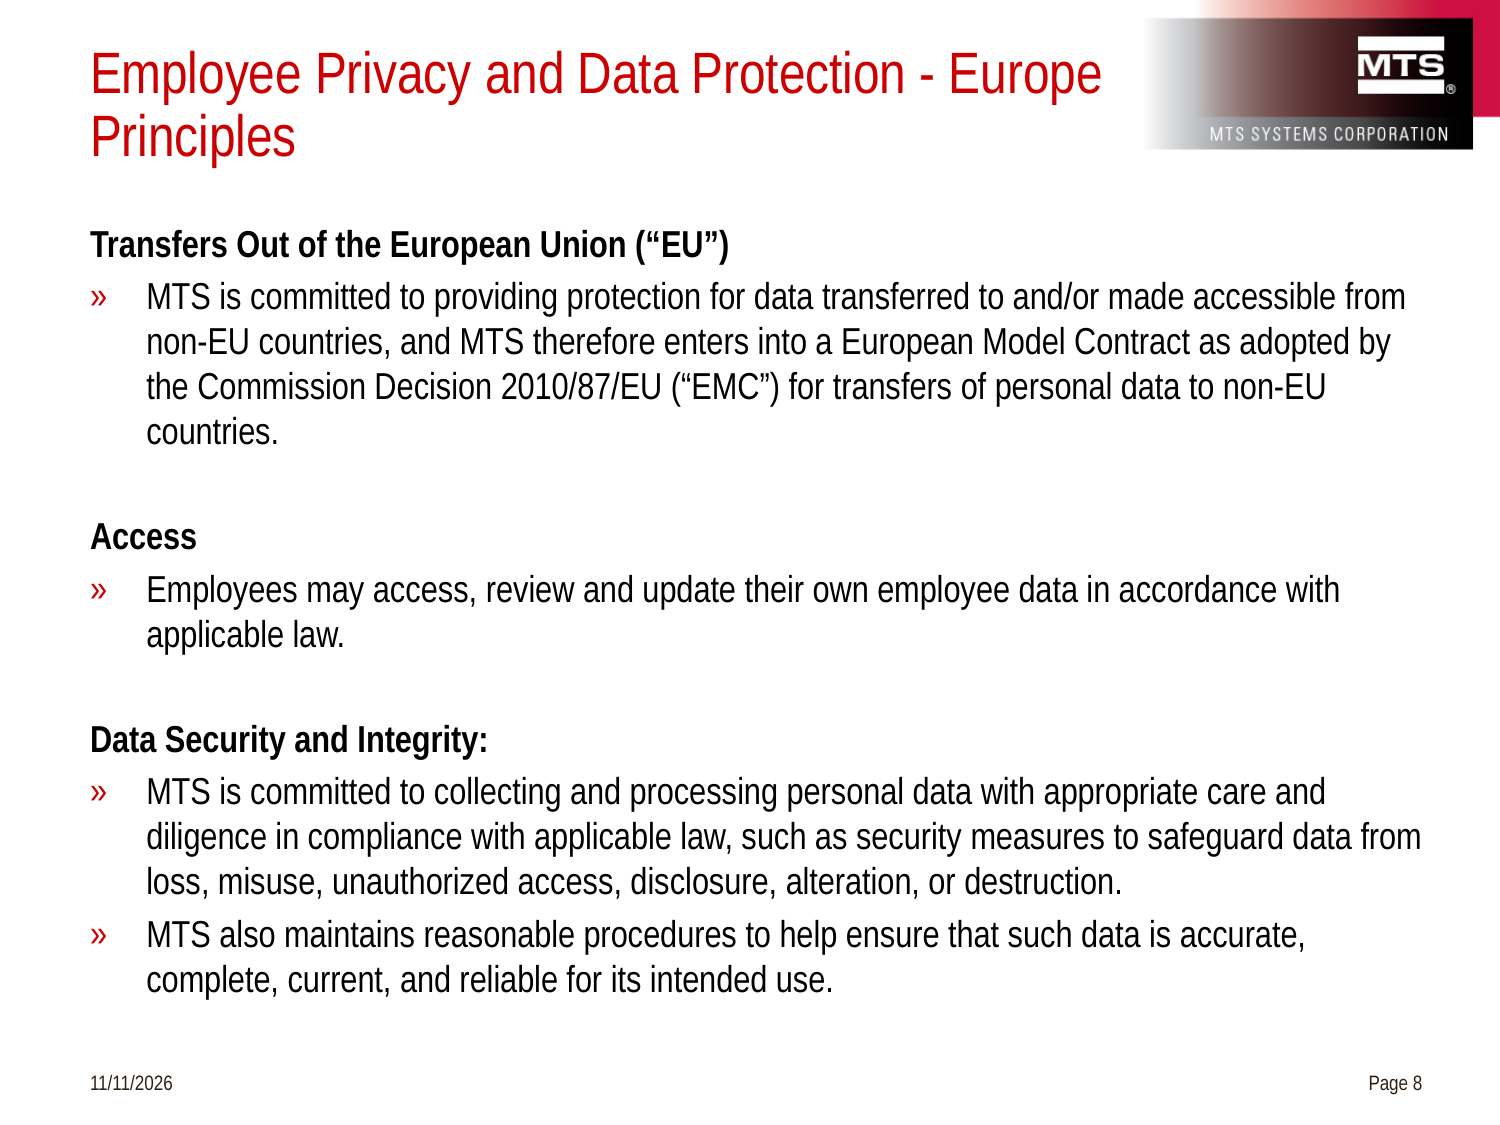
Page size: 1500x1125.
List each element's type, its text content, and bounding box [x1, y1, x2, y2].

picture [1130, 0, 1500, 150]
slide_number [74, 1062, 426, 1103]
title Employee Privacy and Data Protection - Europe Principles [74, 24, 1138, 188]
slide_number Page 8 [1087, 1062, 1438, 1103]
list Transfers Out of the European Union (“EU”) MTS is committed to providing protection for data transferred to and/or made accessible from non-EU countries, and MTS therefore enters into a European Model Contract as adopted by the Commission Decision 2010/87/EU (“EMC”) for transfers of personal data to non-EU countries. Access Employees may access, review and update their own employee data in accordance with applicable law. Data Security and Integrity: MTS is committed to collecting and processing personal data with appropriate care and diligence in compliance with applicable law, such as security measures to safeguard data from loss, misuse, unauthorized access, disclosure, alteration, or destruction. MTS also maintains reasonable procedures to help ensure that such data is accurate, complete, current, and reliable for its intended use. [74, 212, 1438, 1051]
